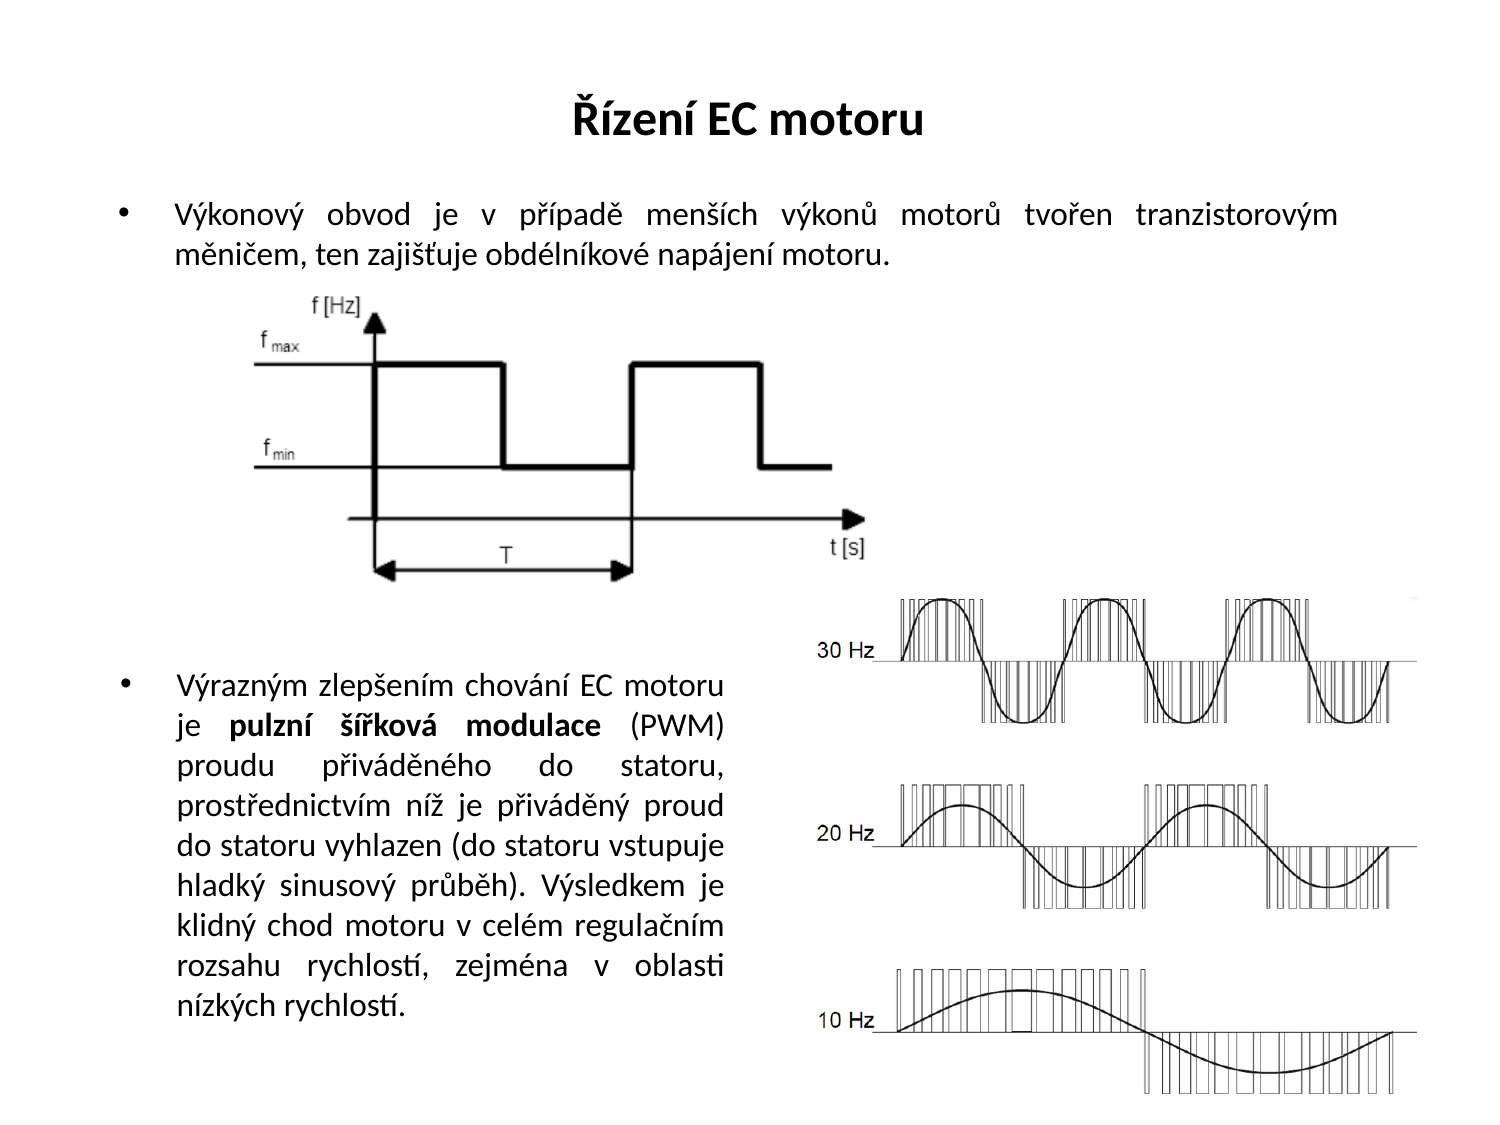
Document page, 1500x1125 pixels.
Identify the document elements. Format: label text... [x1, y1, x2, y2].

text_box Výrazným zlepšením chování EC motoru je pulzní šířková modulace (PWM) proudu přiváděného do statoru, prostřednictvím níž je přiváděný proud do statoru vyhlazen (do statoru vstupuje hladký sinusový průběh). Výsledkem je klidný chod motoru v celém regulačním rozsahu rychlostí, zejména v oblasti nízkých rychlostí. [105, 655, 741, 1072]
text_box Výkonový obvod je v případě menších výkonů motorů tvořen tranzistorovým měničem, ten zajišťuje obdélníkové napájení motoru. [103, 184, 1356, 293]
subtitle Řízení EC motoru [99, 78, 1399, 161]
picture [229, 288, 1417, 1098]
